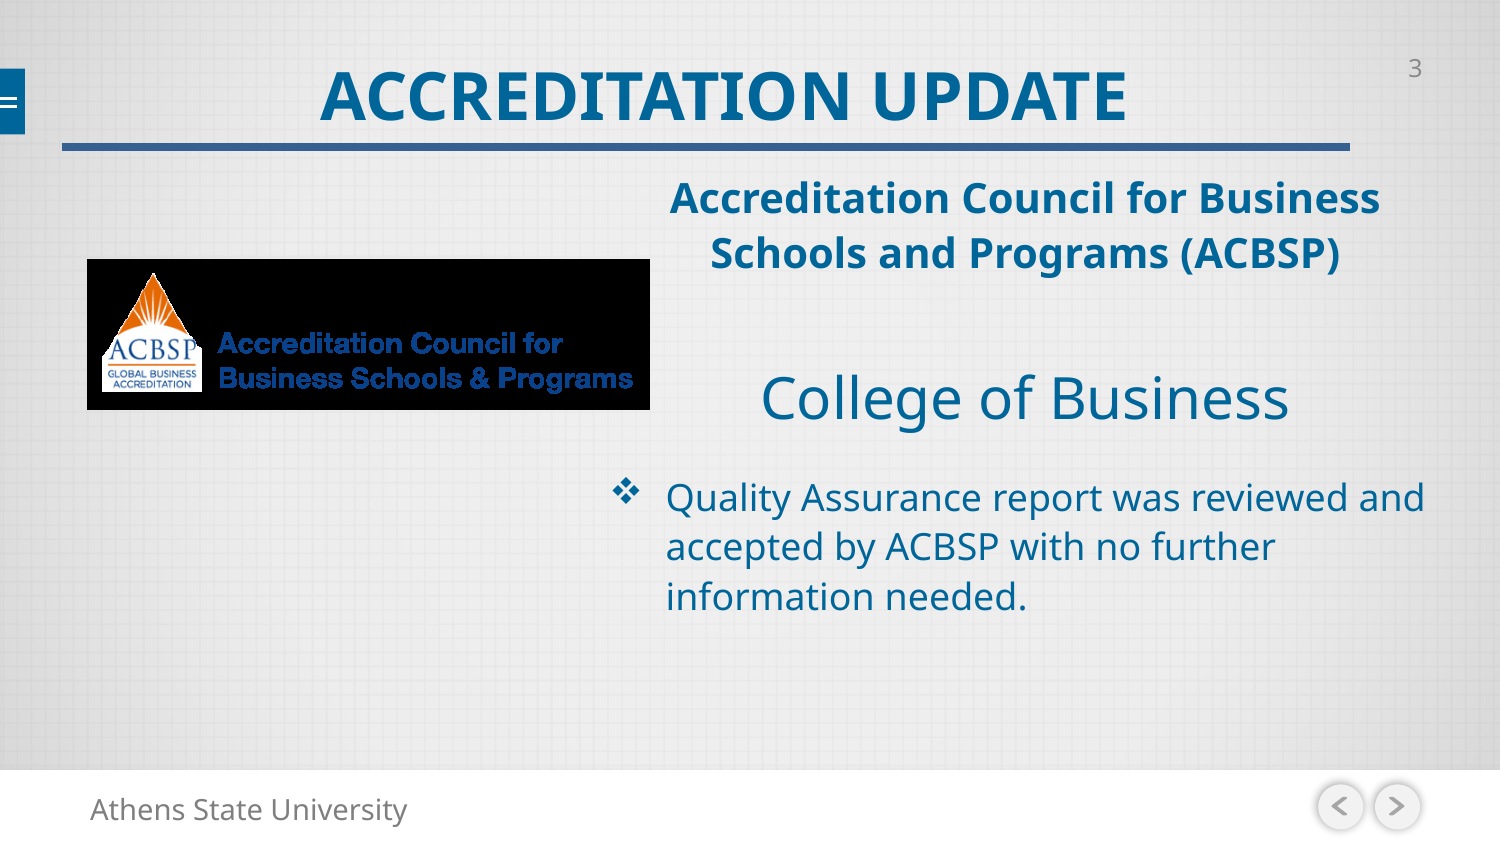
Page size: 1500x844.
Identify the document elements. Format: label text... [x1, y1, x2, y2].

footer Athens State University [75, 784, 1163, 833]
title ACCREDITATION UPDATE [99, 59, 1350, 129]
picture [0, 0, 1500, 770]
slide_number 3 [1362, 46, 1438, 92]
list Accreditation Council for Business Schools and Programs (ACBSP) College of Business Quality Assurance report was reviewed and accepted by ACBSP with no further information needed. [594, 159, 1457, 760]
